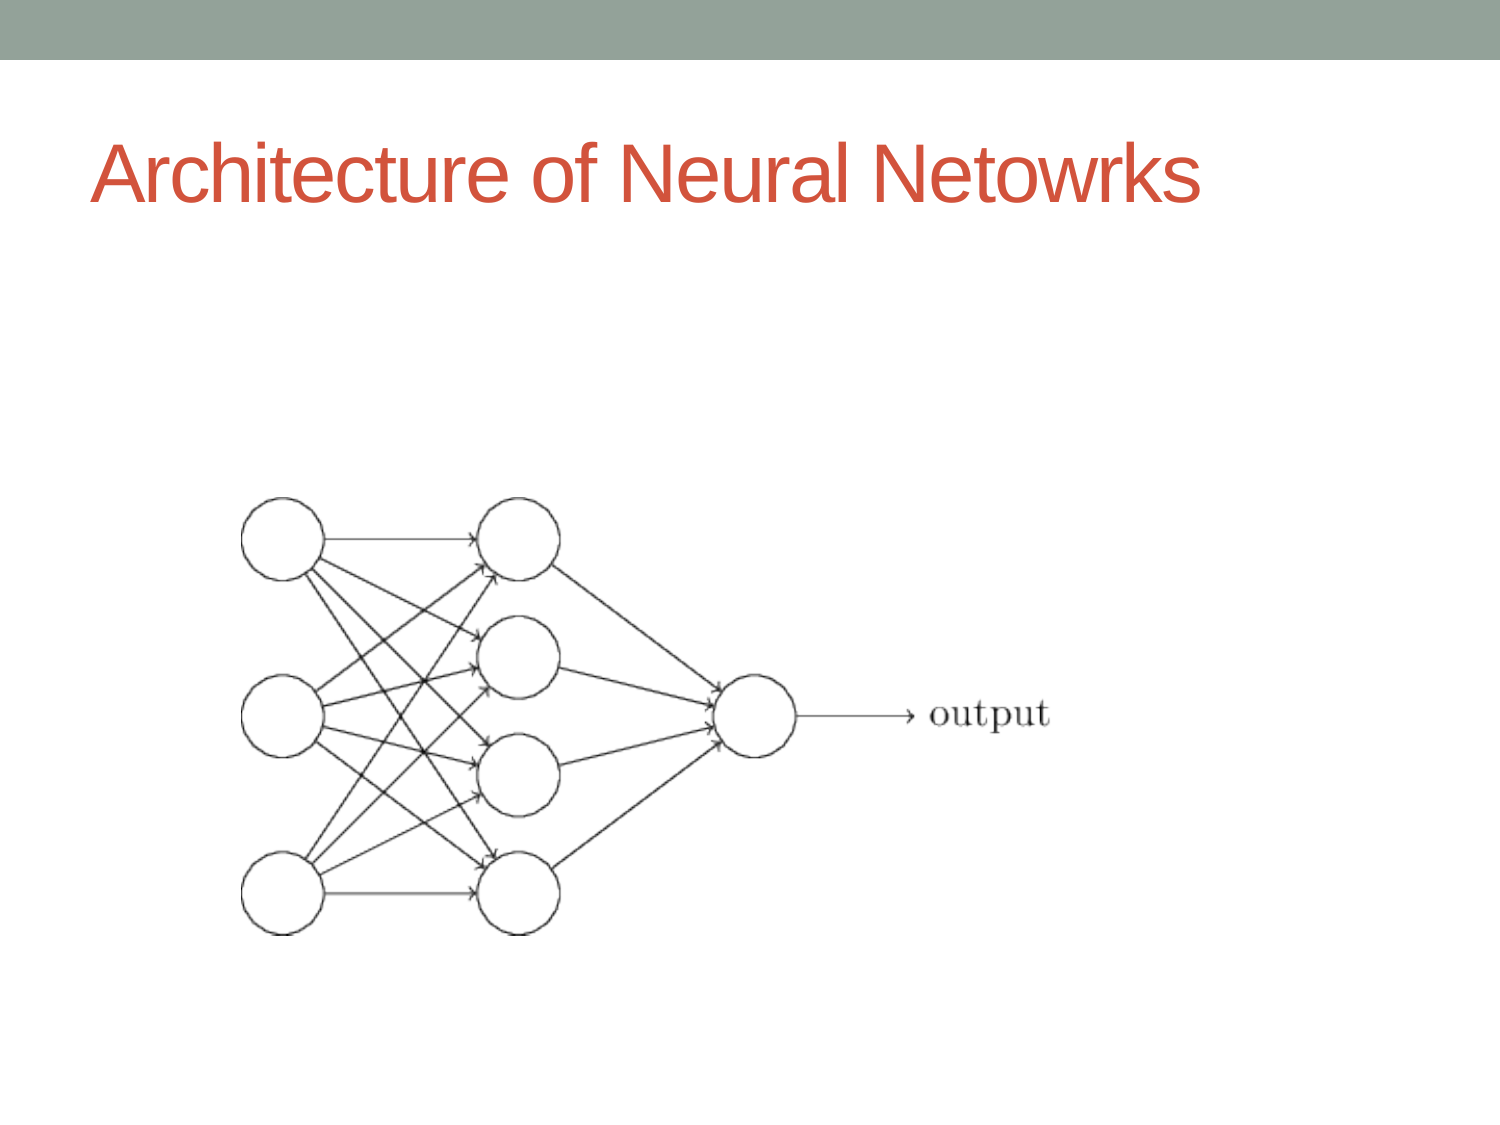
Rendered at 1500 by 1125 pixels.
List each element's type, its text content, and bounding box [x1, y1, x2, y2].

title Architecture of Neural Netowrks [75, 87, 1425, 250]
picture [241, 472, 1065, 961]
